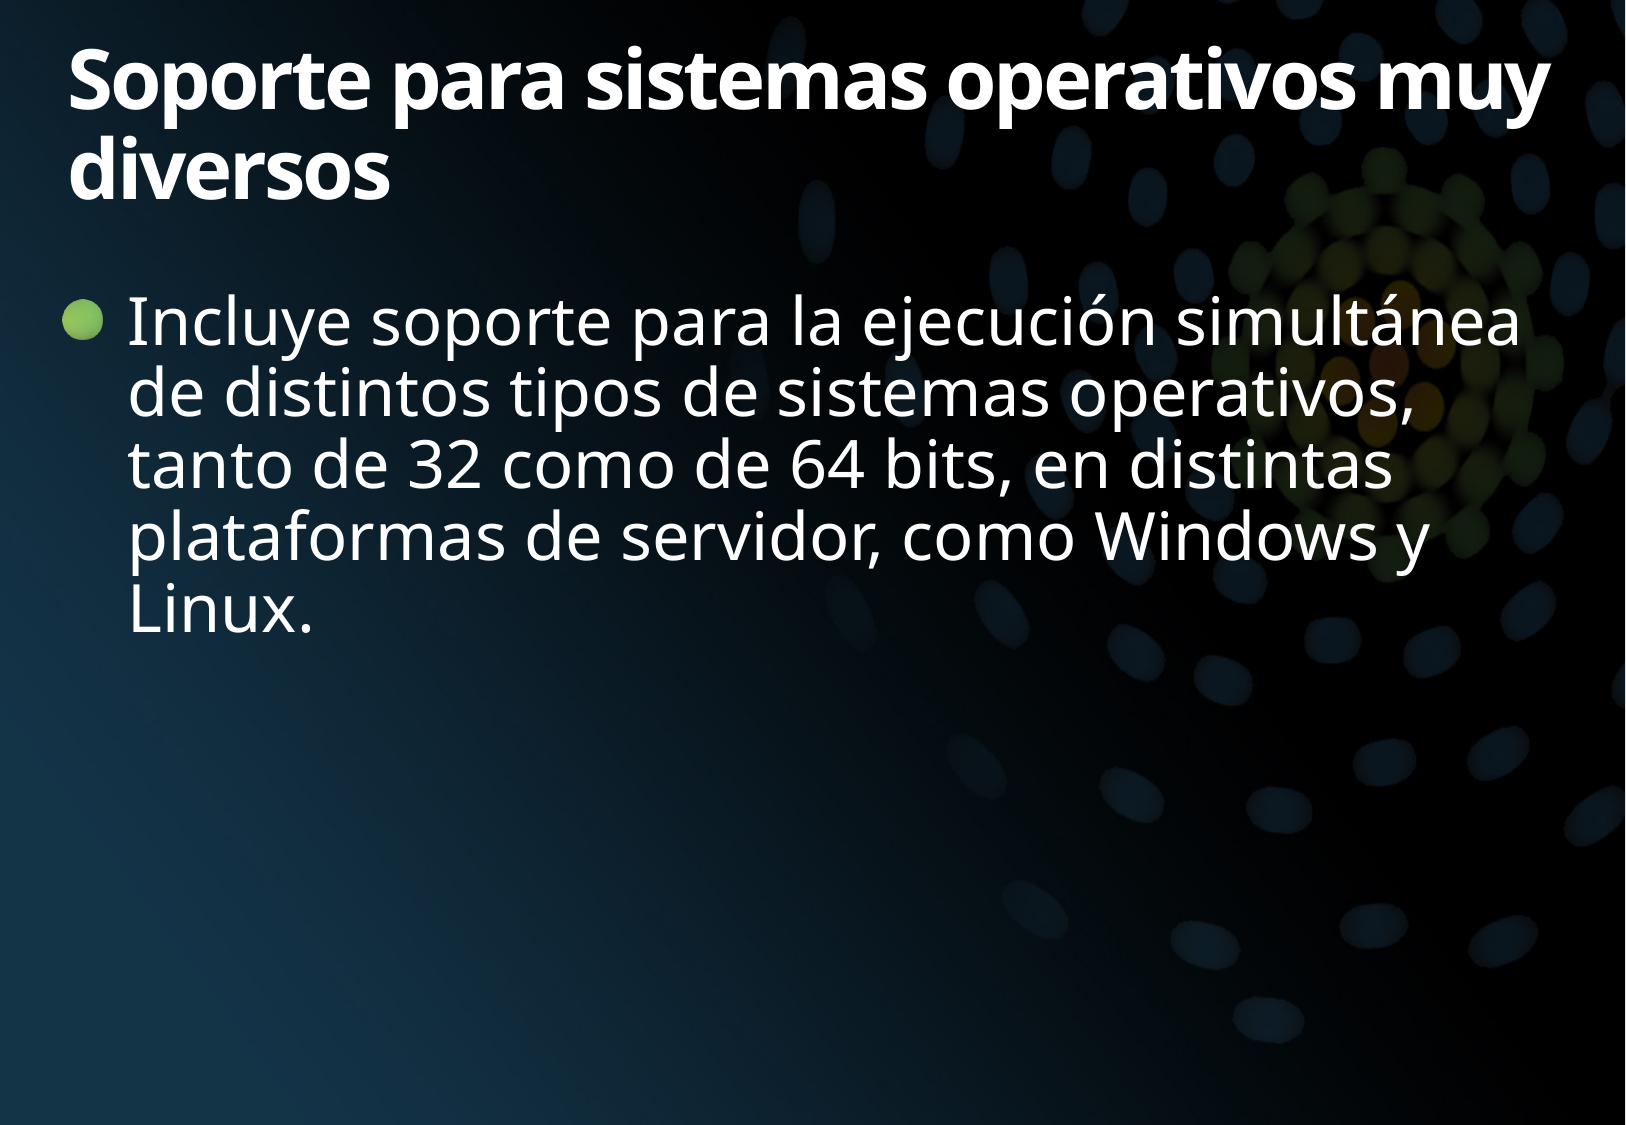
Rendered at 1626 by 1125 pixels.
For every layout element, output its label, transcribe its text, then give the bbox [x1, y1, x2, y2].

list Incluye soporte para la ejecución simultánea de distintos tipos de sistemas operativos, tanto de 32 como de 64 bits, en distintas plataformas de servidor, como Windows y Linux. [62, 287, 1553, 579]
title Soporte para sistemas operativos muy diversos [67, 37, 1558, 220]
picture [0, 0, 1626, 1125]
